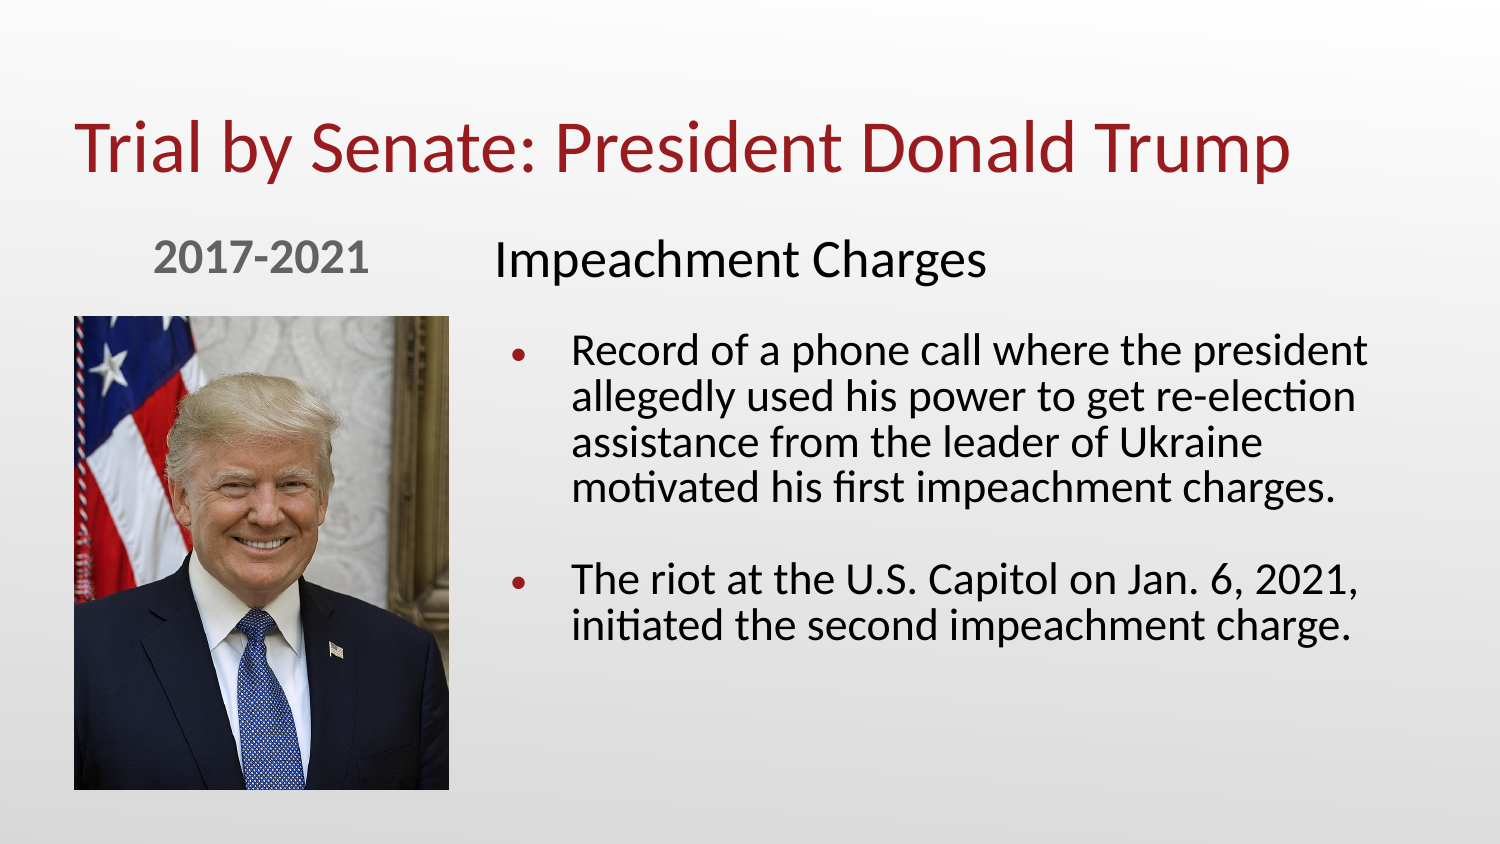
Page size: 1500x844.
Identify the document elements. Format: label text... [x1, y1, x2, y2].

list Record of a phone call where the president allegedly used his power to get re-election assistance from the leader of Ukraine motivated his first impeachment charges. The riot at the U.S. Capitol on Jan. 6, 2021, initiated the second impeachment charge. [480, 323, 1426, 783]
list Impeachment Charges [479, 228, 1425, 310]
title Trial by Senate: President Donald Trump [74, 50, 1425, 191]
picture [74, 316, 449, 790]
list 2017-2021 [74, 228, 449, 310]
